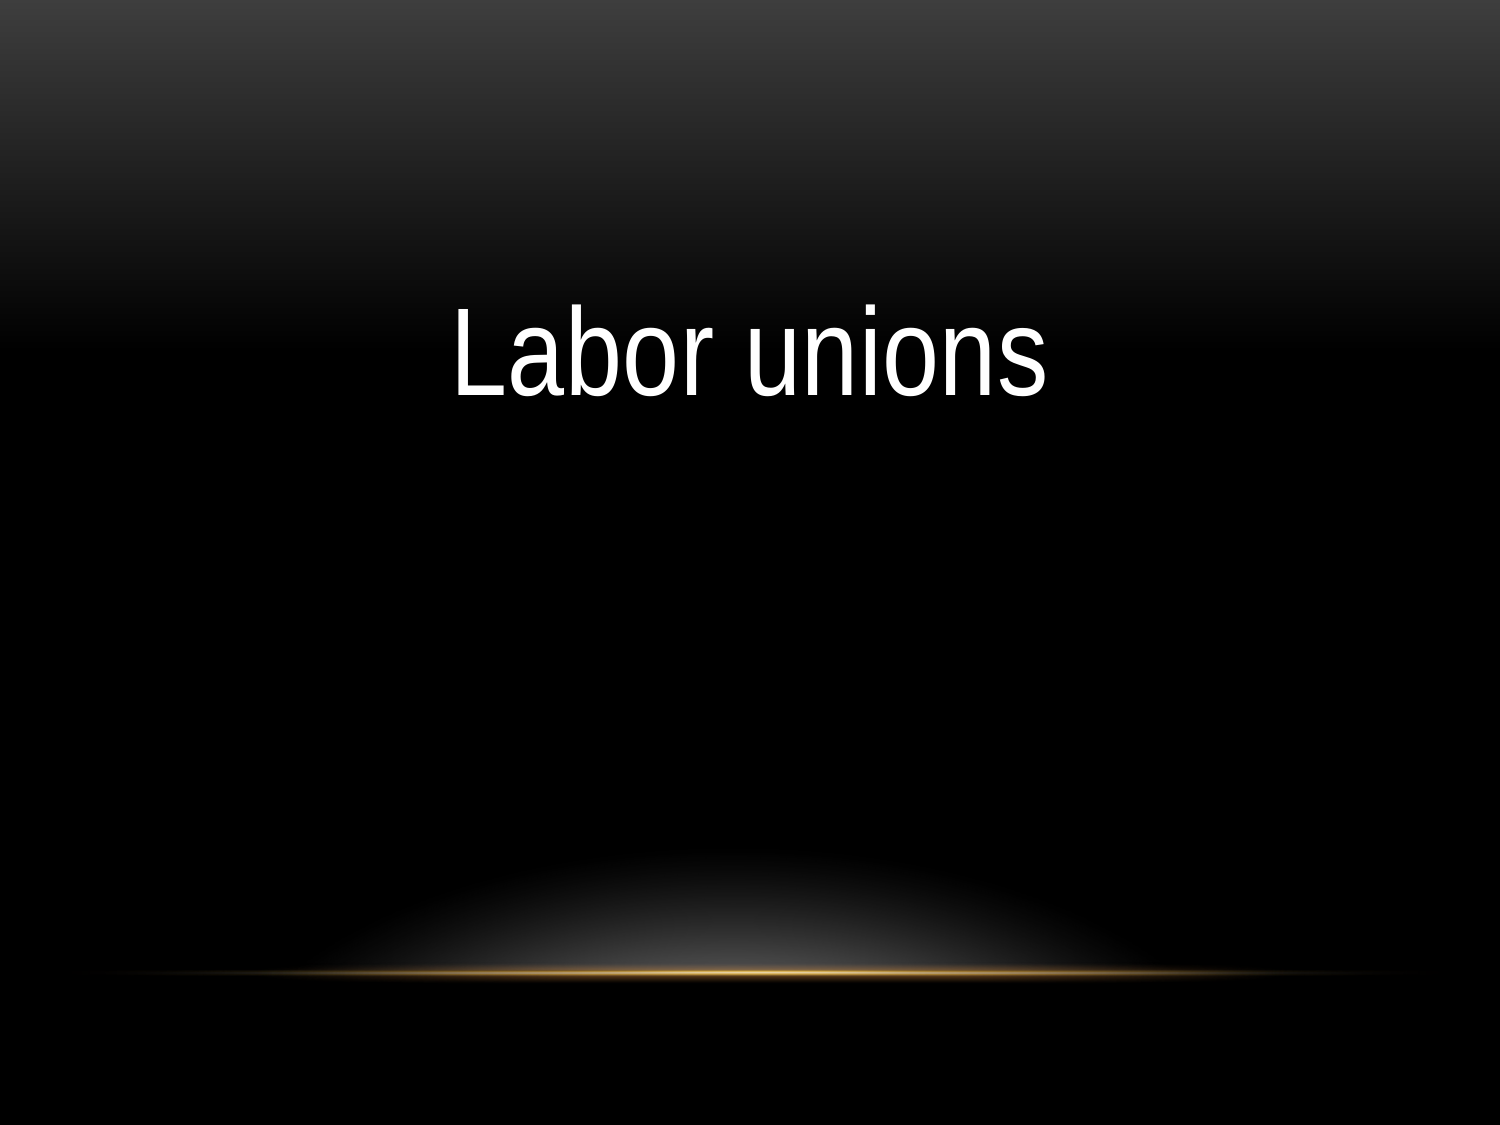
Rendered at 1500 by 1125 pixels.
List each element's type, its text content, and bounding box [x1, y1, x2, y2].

list Labor unions [99, 262, 1400, 938]
picture [0, 0, 1500, 1125]
